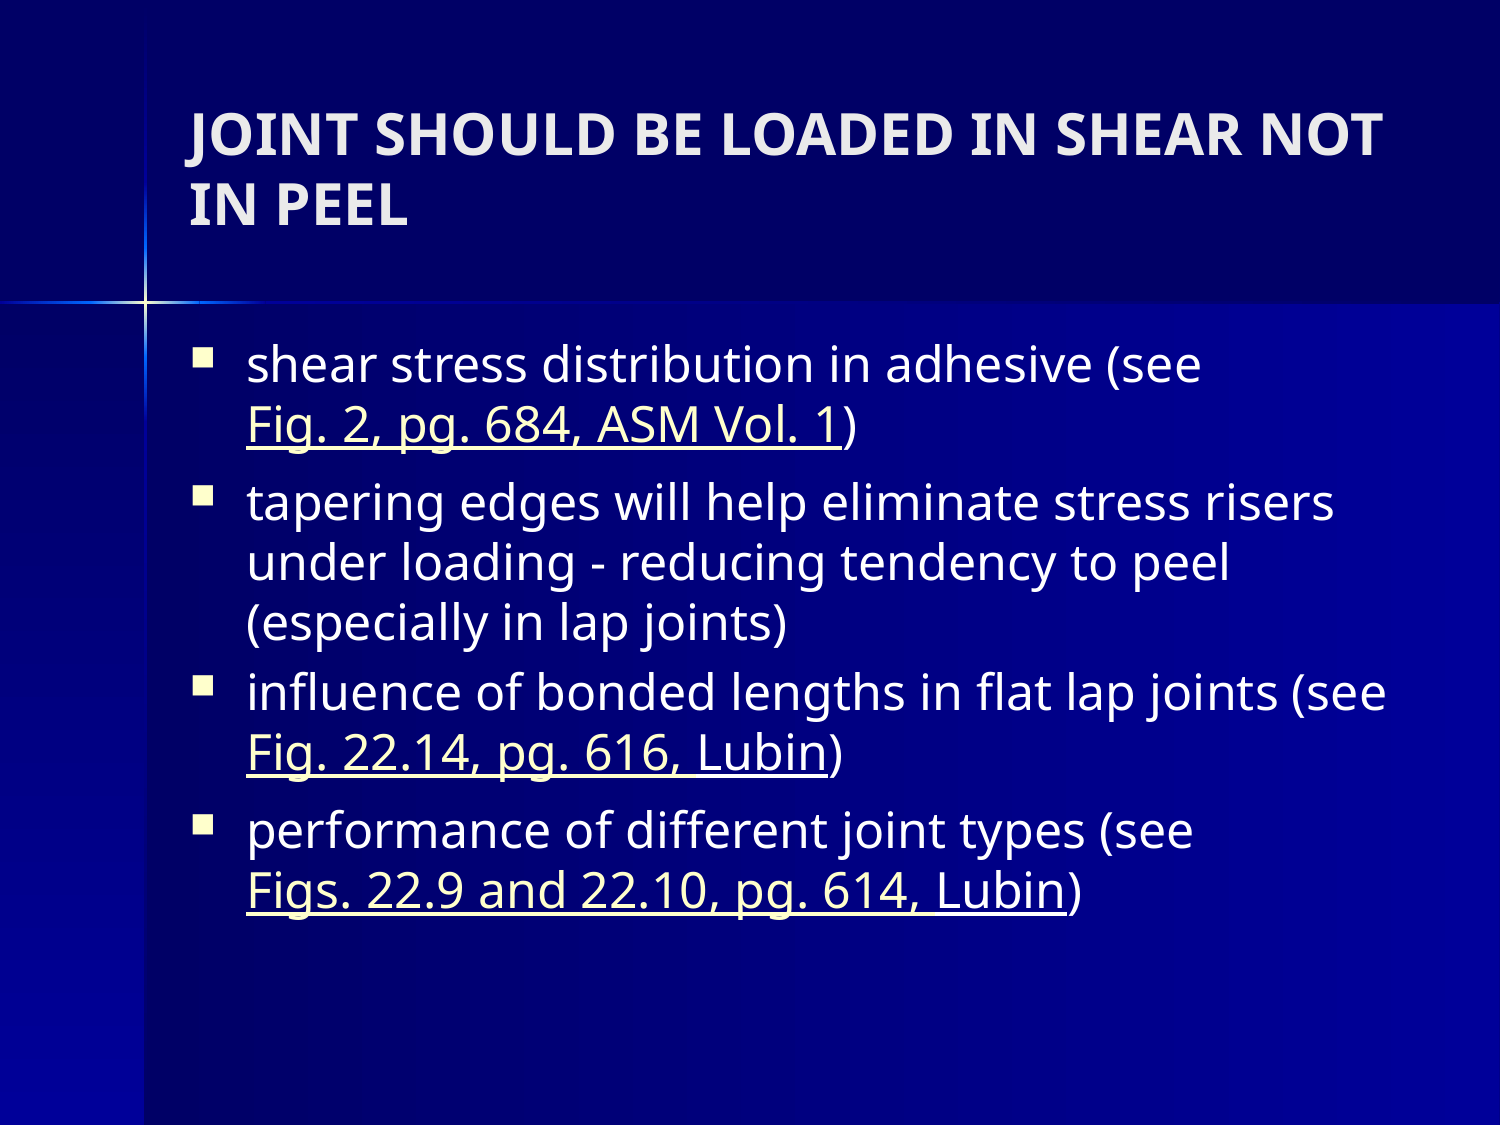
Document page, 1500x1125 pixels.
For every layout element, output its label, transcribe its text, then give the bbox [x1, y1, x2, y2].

list shear stress distribution in adhesive (see Fig. 2, pg. 684, ASM Vol. 1) tapering edges will help eliminate stress risers under loading - reducing tendency to peel (especially in lap joints) influence of bonded lengths in flat lap joints (see Fig. 22.14, pg. 616, Lubin) performance of different joint types (see Figs. 22.9 and 22.10, pg. 614, Lubin) [174, 324, 1413, 1001]
title JOINT SHOULD BE LOADED IN SHEAR NOT IN PEEL [174, 49, 1413, 286]
